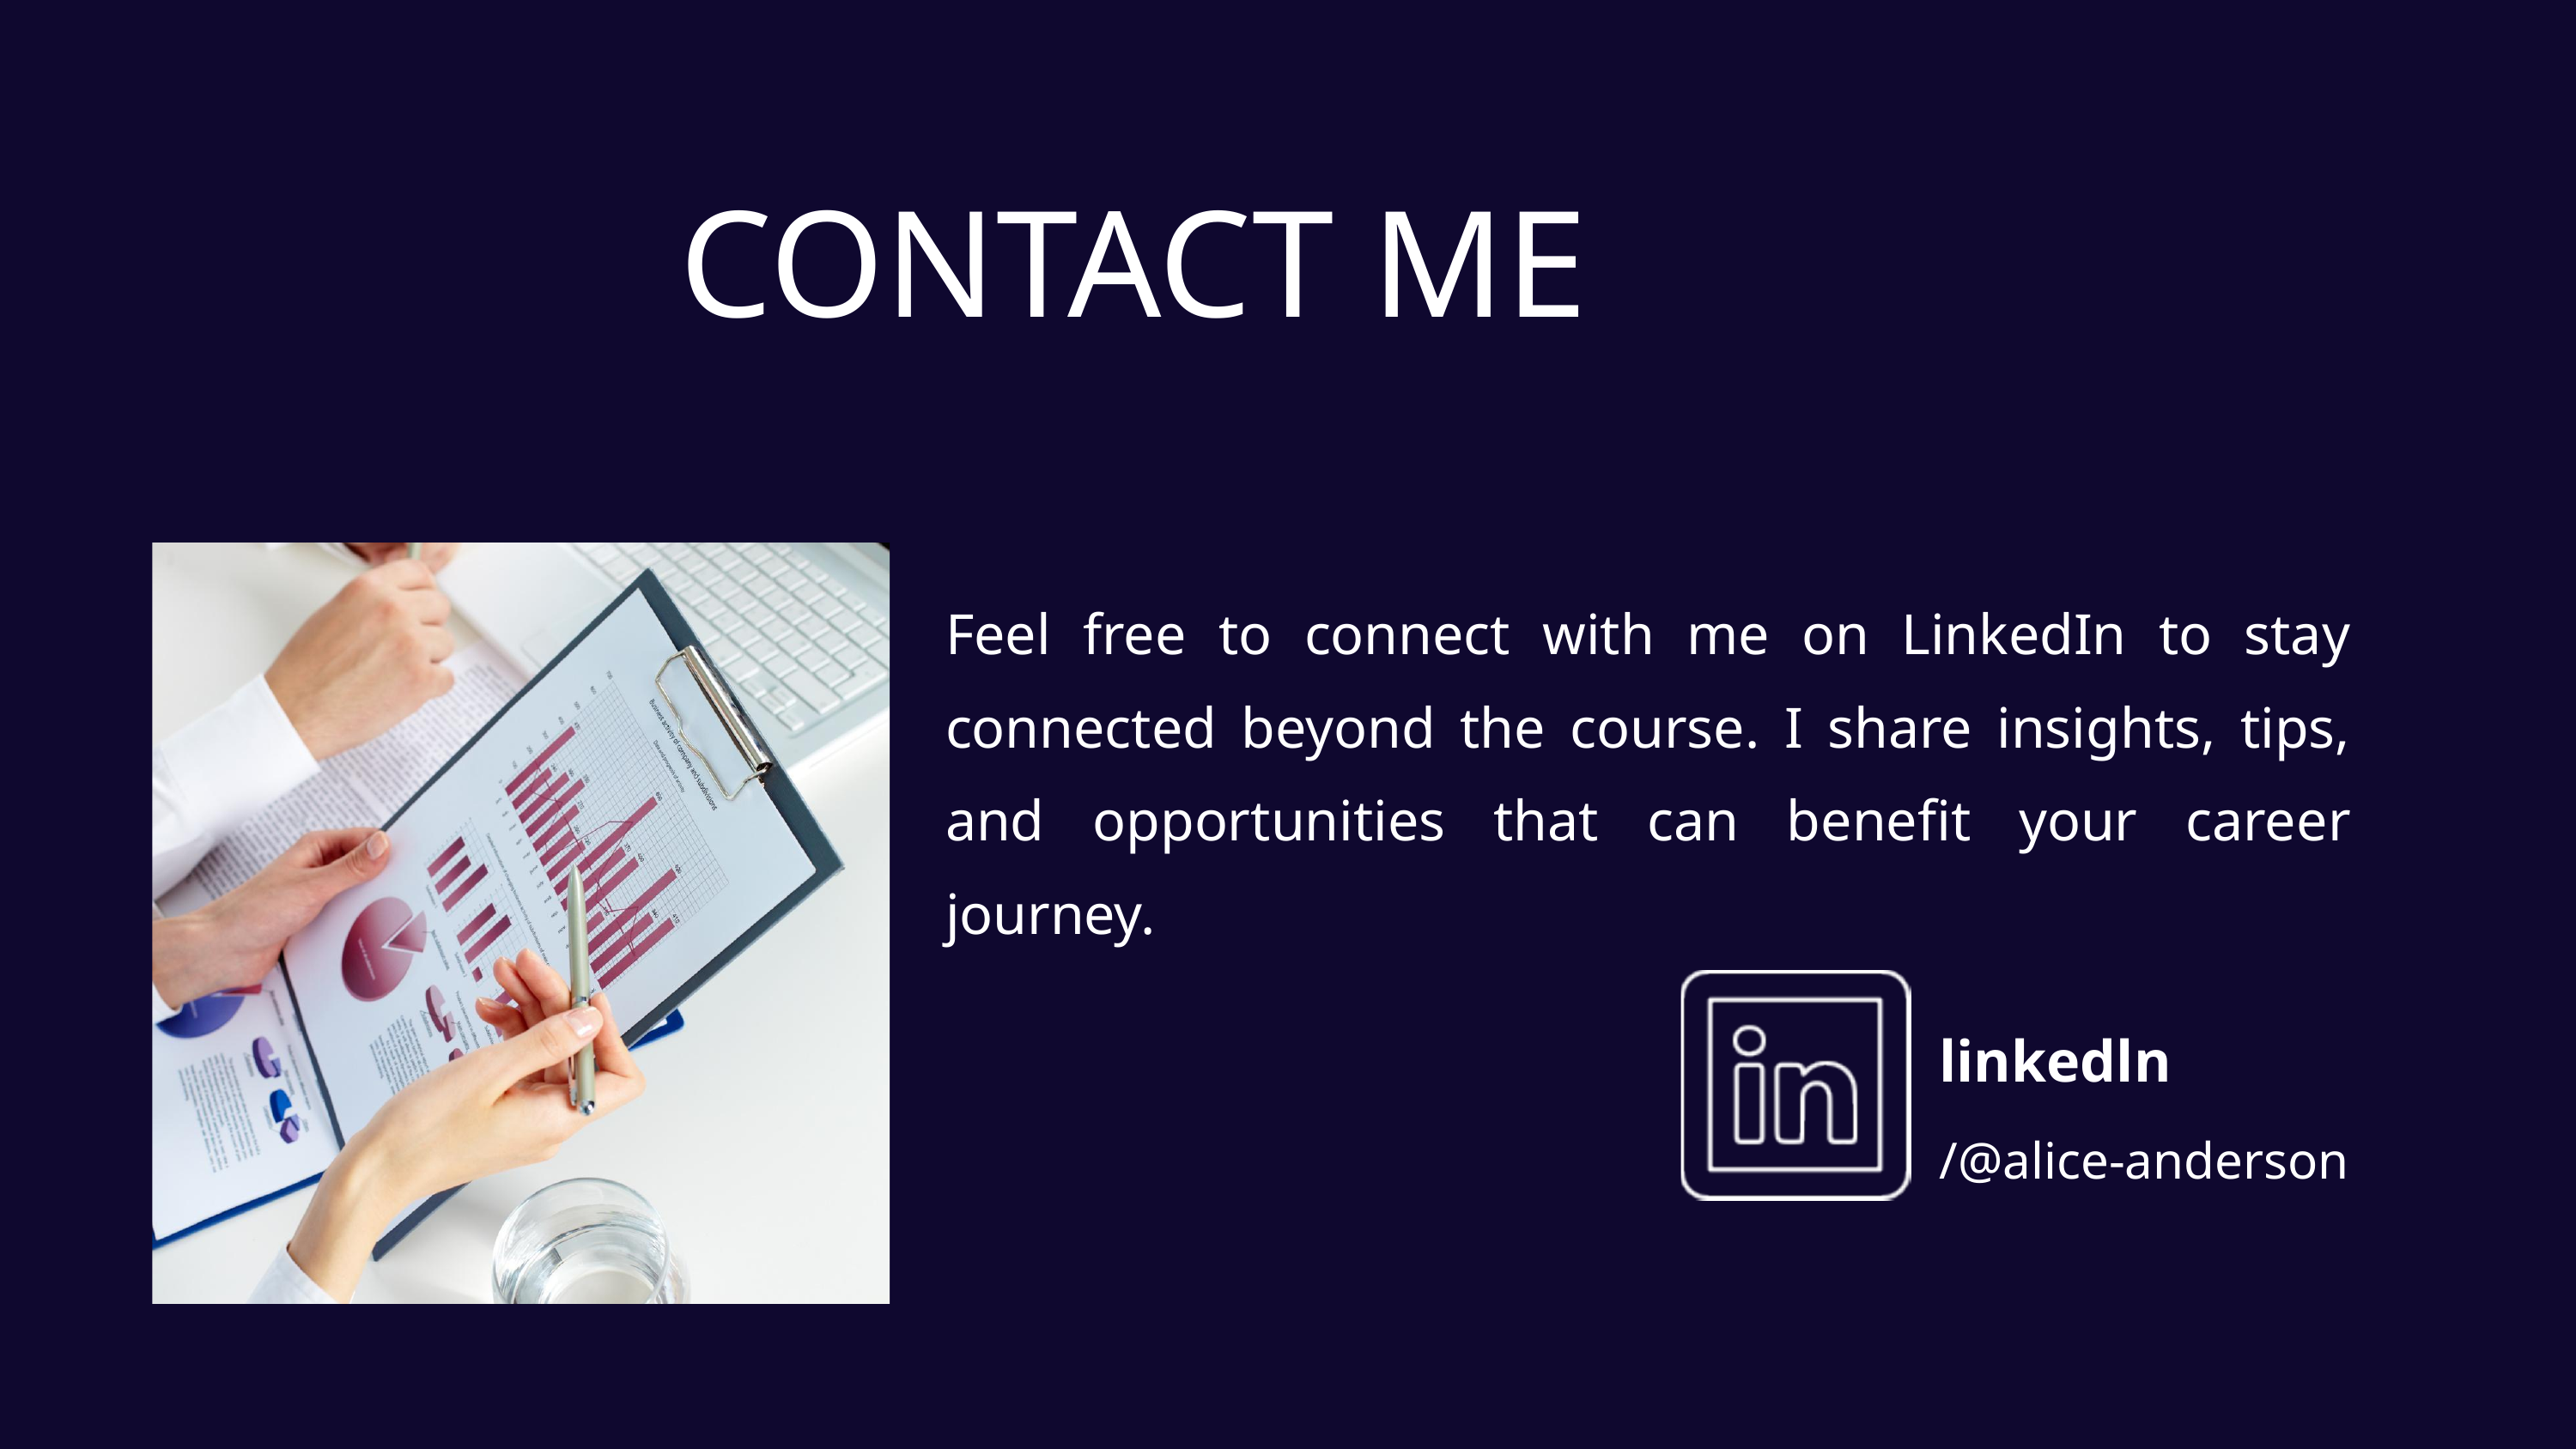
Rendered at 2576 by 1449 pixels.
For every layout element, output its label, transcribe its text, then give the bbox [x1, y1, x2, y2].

text_box /@alice-anderson [1939, 1104, 2474, 1189]
picture [151, 543, 890, 1304]
text_box Feel free to connect with me on LinkedIn to stay connected beyond the course. I share insights, tips, and opportunities that can benefit your career journey. [945, 543, 2352, 1094]
text_box linkedln [1939, 997, 2446, 1094]
text_box [1680, 1094, 1911, 1201]
text_box CONTACT ME [501, 70, 1767, 412]
